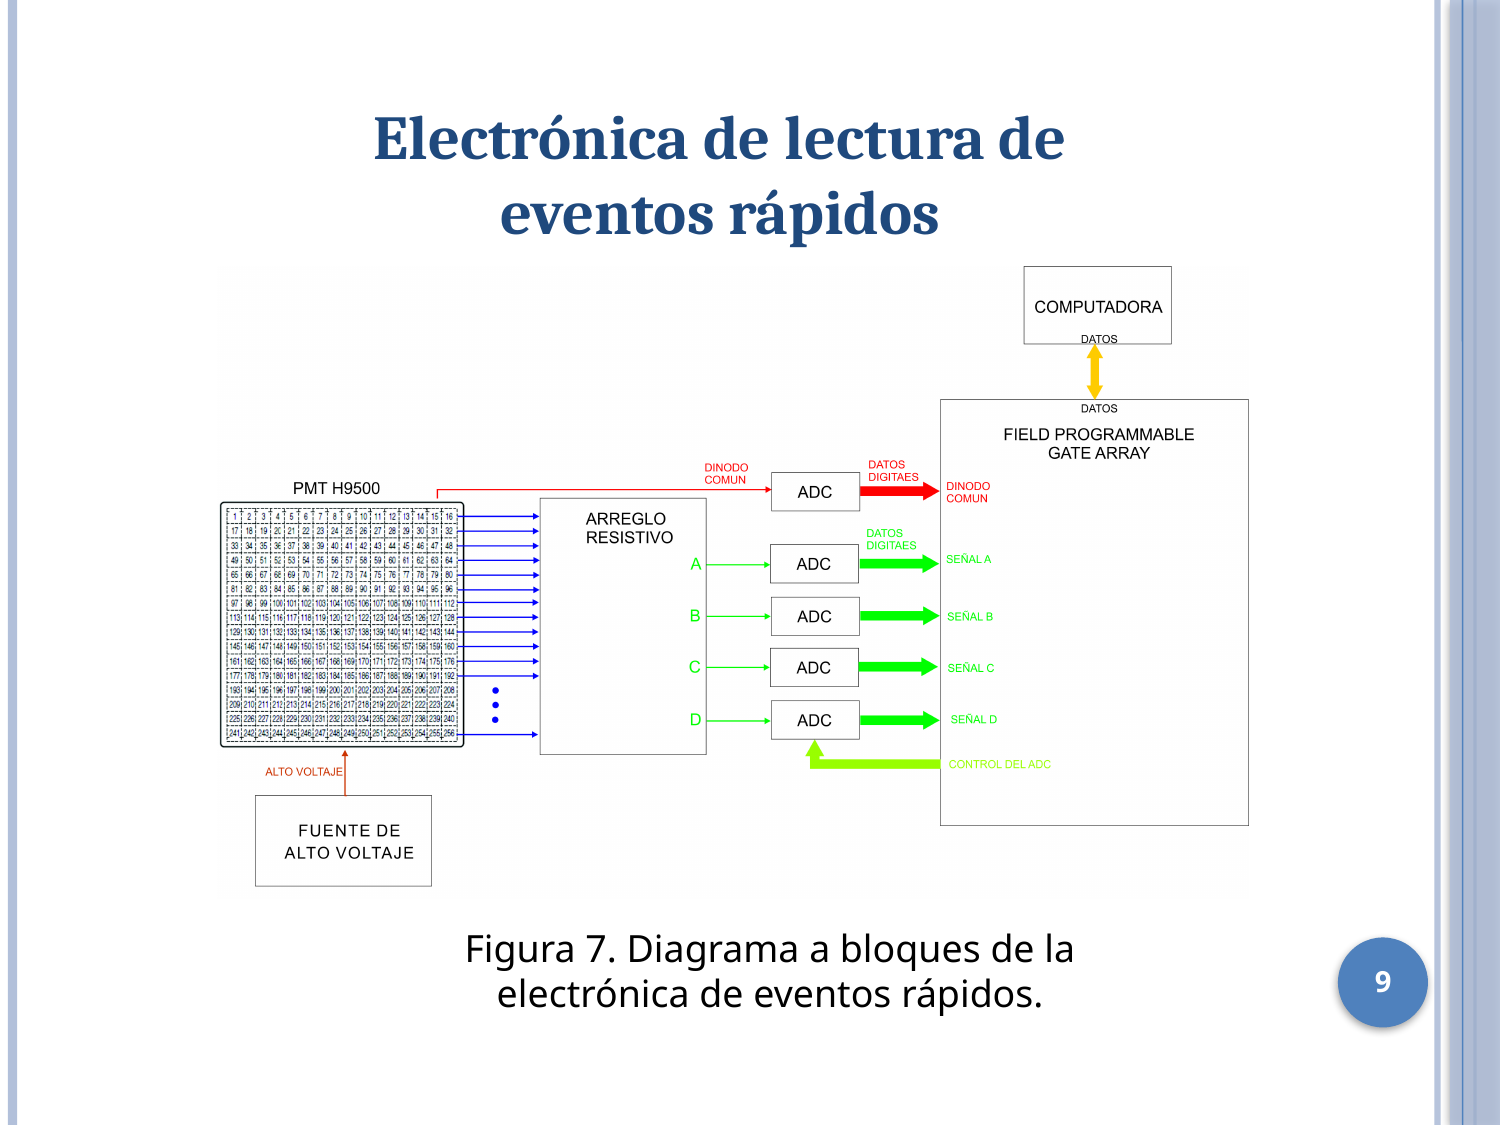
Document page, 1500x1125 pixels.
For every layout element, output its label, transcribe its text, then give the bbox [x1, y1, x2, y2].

slide_number 9 [1333, 940, 1434, 1027]
text_box Electrónica de lectura de eventos rápidos [336, 89, 1105, 255]
picture [217, 266, 1250, 900]
text_box Figura 7. Diagrama a bloques de la electrónica de eventos rápidos. [395, 917, 1146, 1022]
